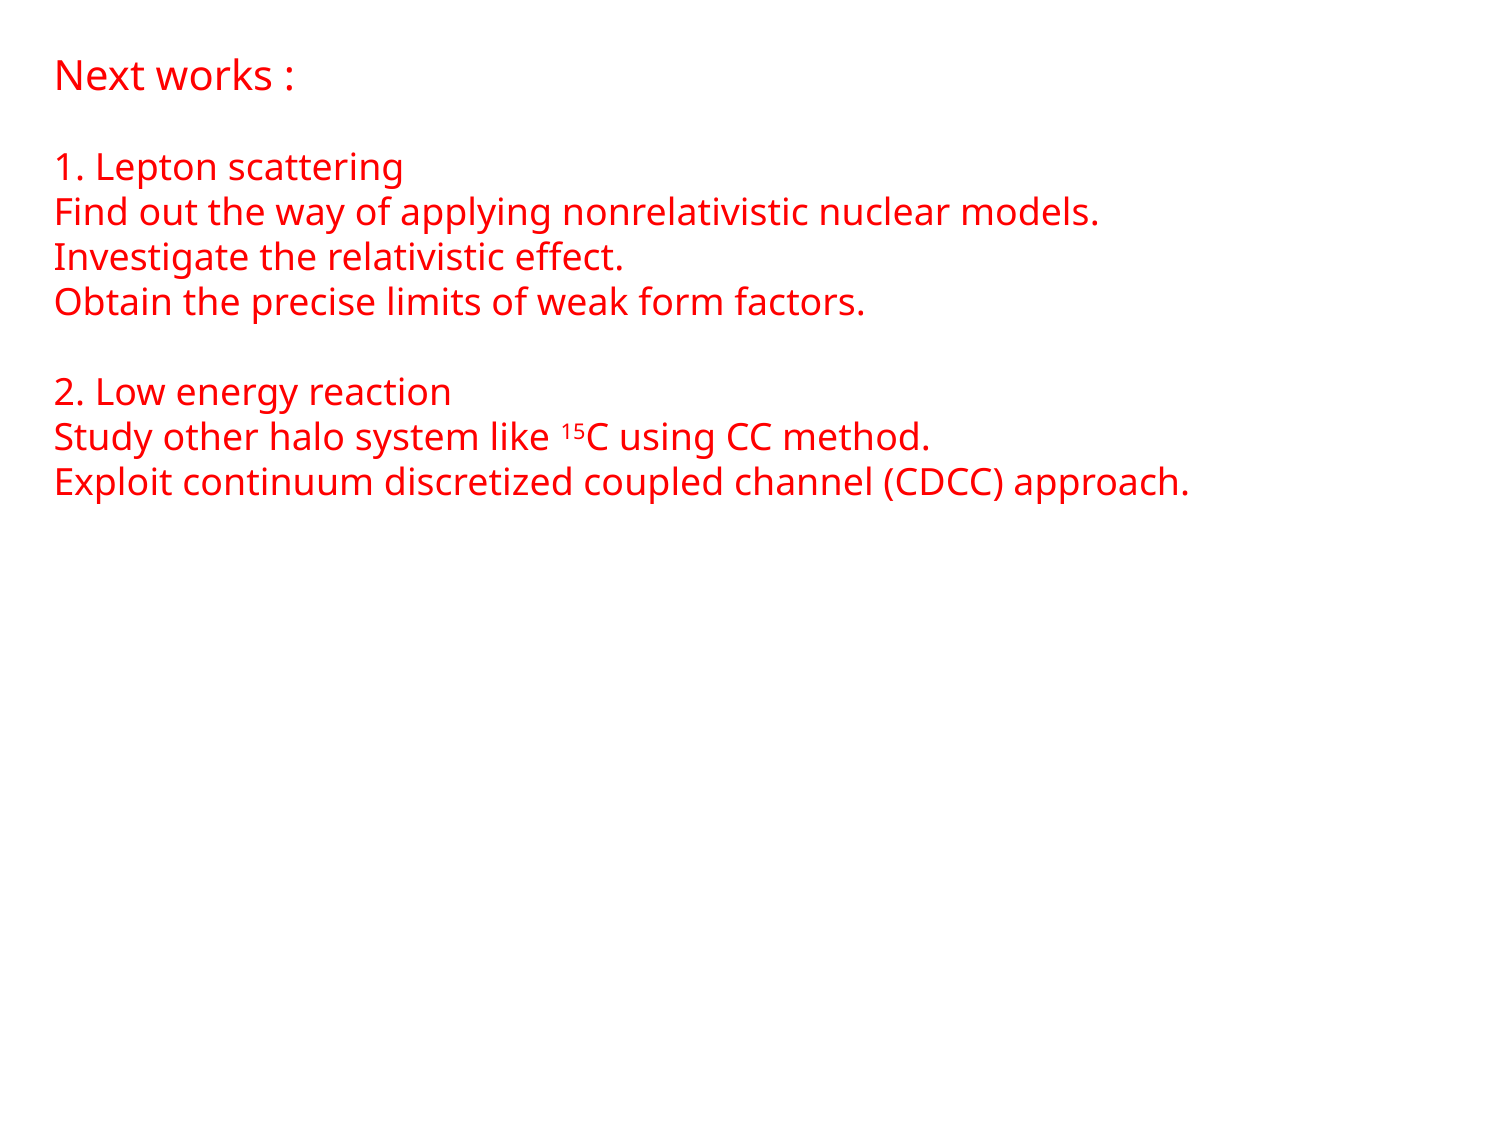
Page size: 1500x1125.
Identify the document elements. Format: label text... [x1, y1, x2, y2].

text_box Next works : 1. Lepton scattering Find out the way of applying nonrelativistic nuclear models. Investigate the relativistic effect. Obtain the precise limits of weak form factors. 2. Low energy reaction Study other halo system like 15C using CC method. Exploit continuum discretized coupled channel (CDCC) approach. [38, 40, 1207, 511]
